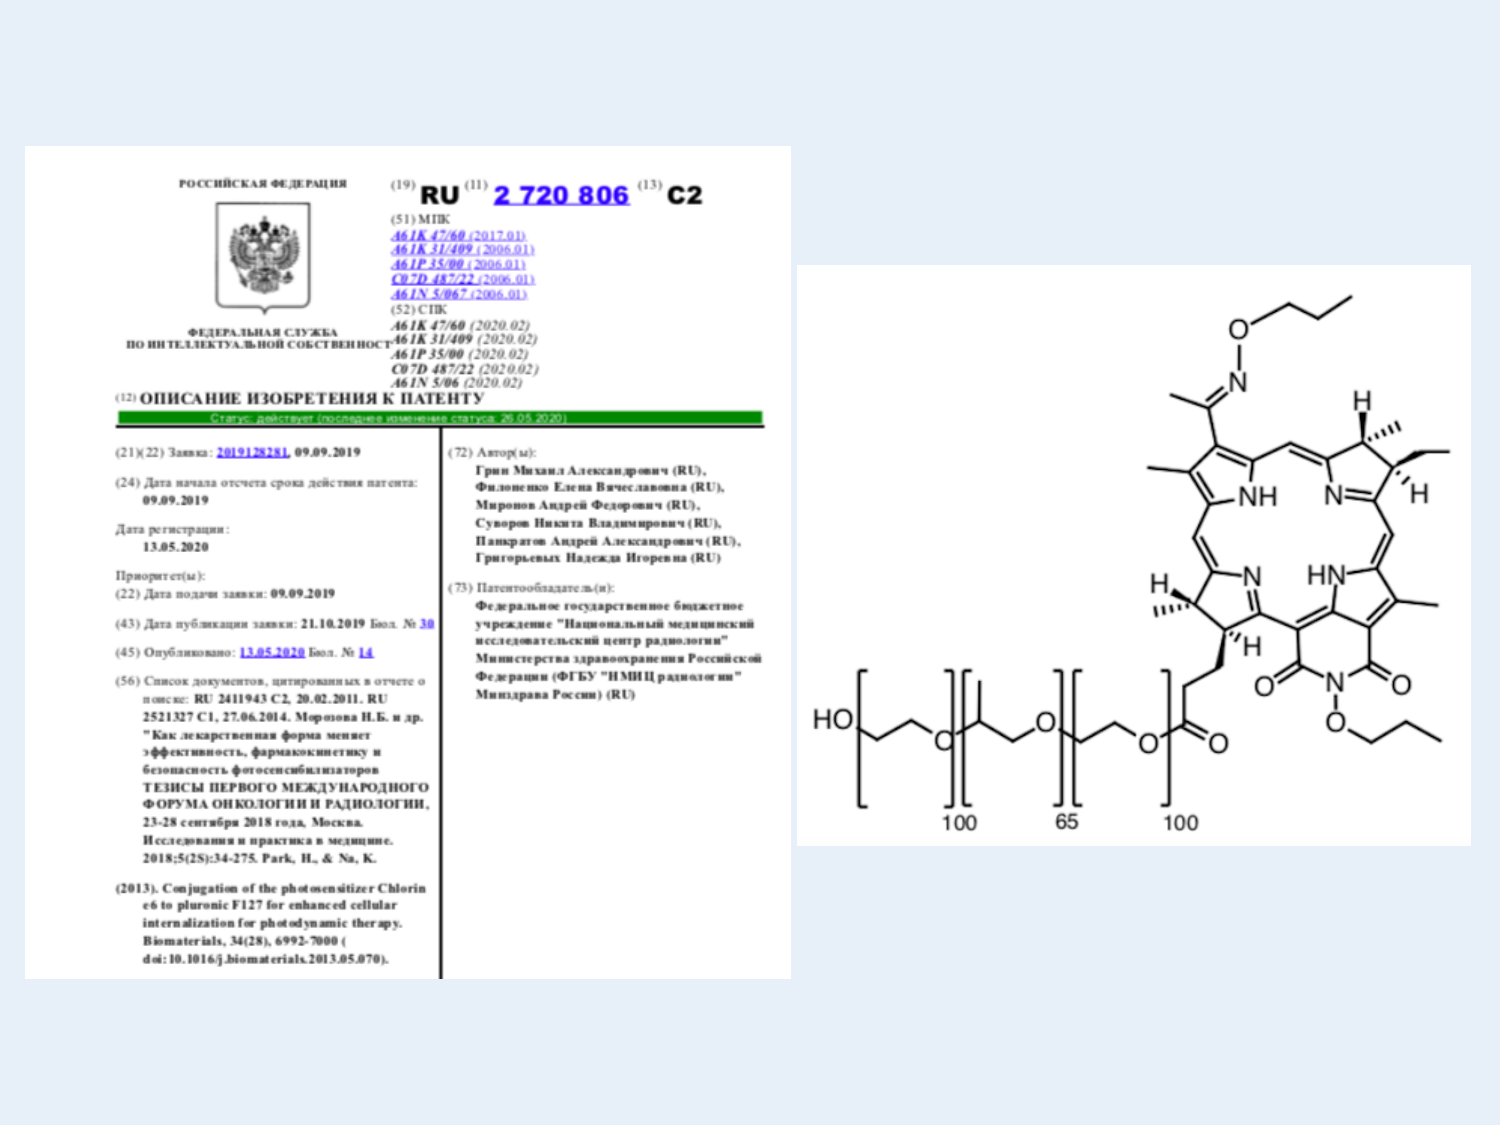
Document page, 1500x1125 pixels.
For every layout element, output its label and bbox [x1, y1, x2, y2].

picture [796, 264, 1471, 846]
list [25, 146, 791, 979]
